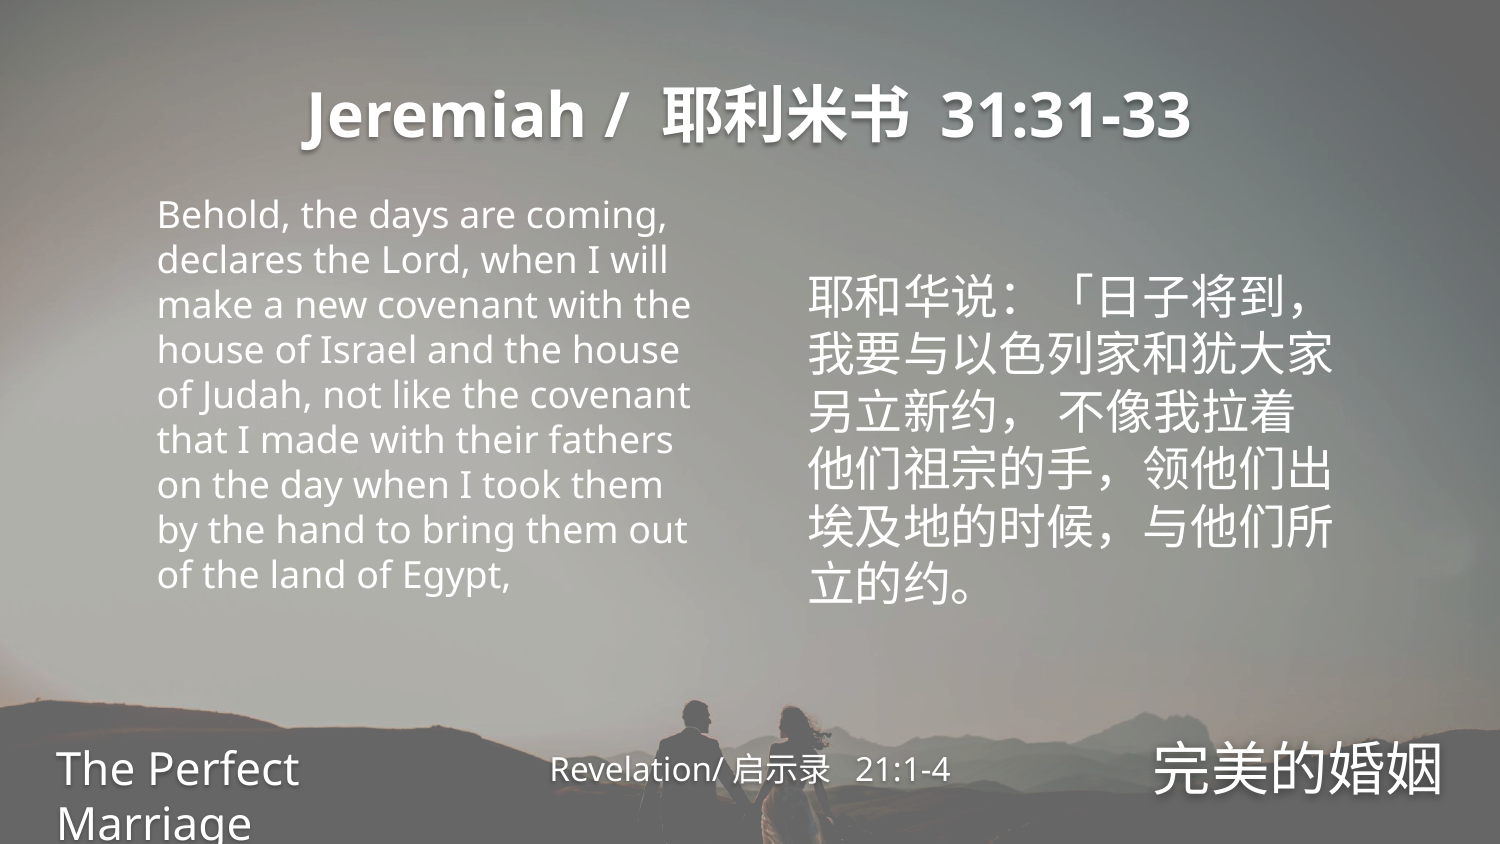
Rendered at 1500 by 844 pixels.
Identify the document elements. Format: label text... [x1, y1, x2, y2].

text_box Behold, the days are coming, declares the Lord, when I will make a new covenant with the house of Israel and the house of Judah, not like the covenant that I made with their fathers on the day when I took them by the hand to bring them out of the land of Egypt, [141, 175, 708, 611]
text_box 耶和华说：「日子将到，我要与以色列家和犹大家另立新约， 不像我拉着他们祖宗的手，领他们出埃及地的时候，与他们所立的约。 [792, 251, 1359, 627]
text_box Jeremiah / 耶利米书 31:31-33 [259, 60, 1241, 166]
